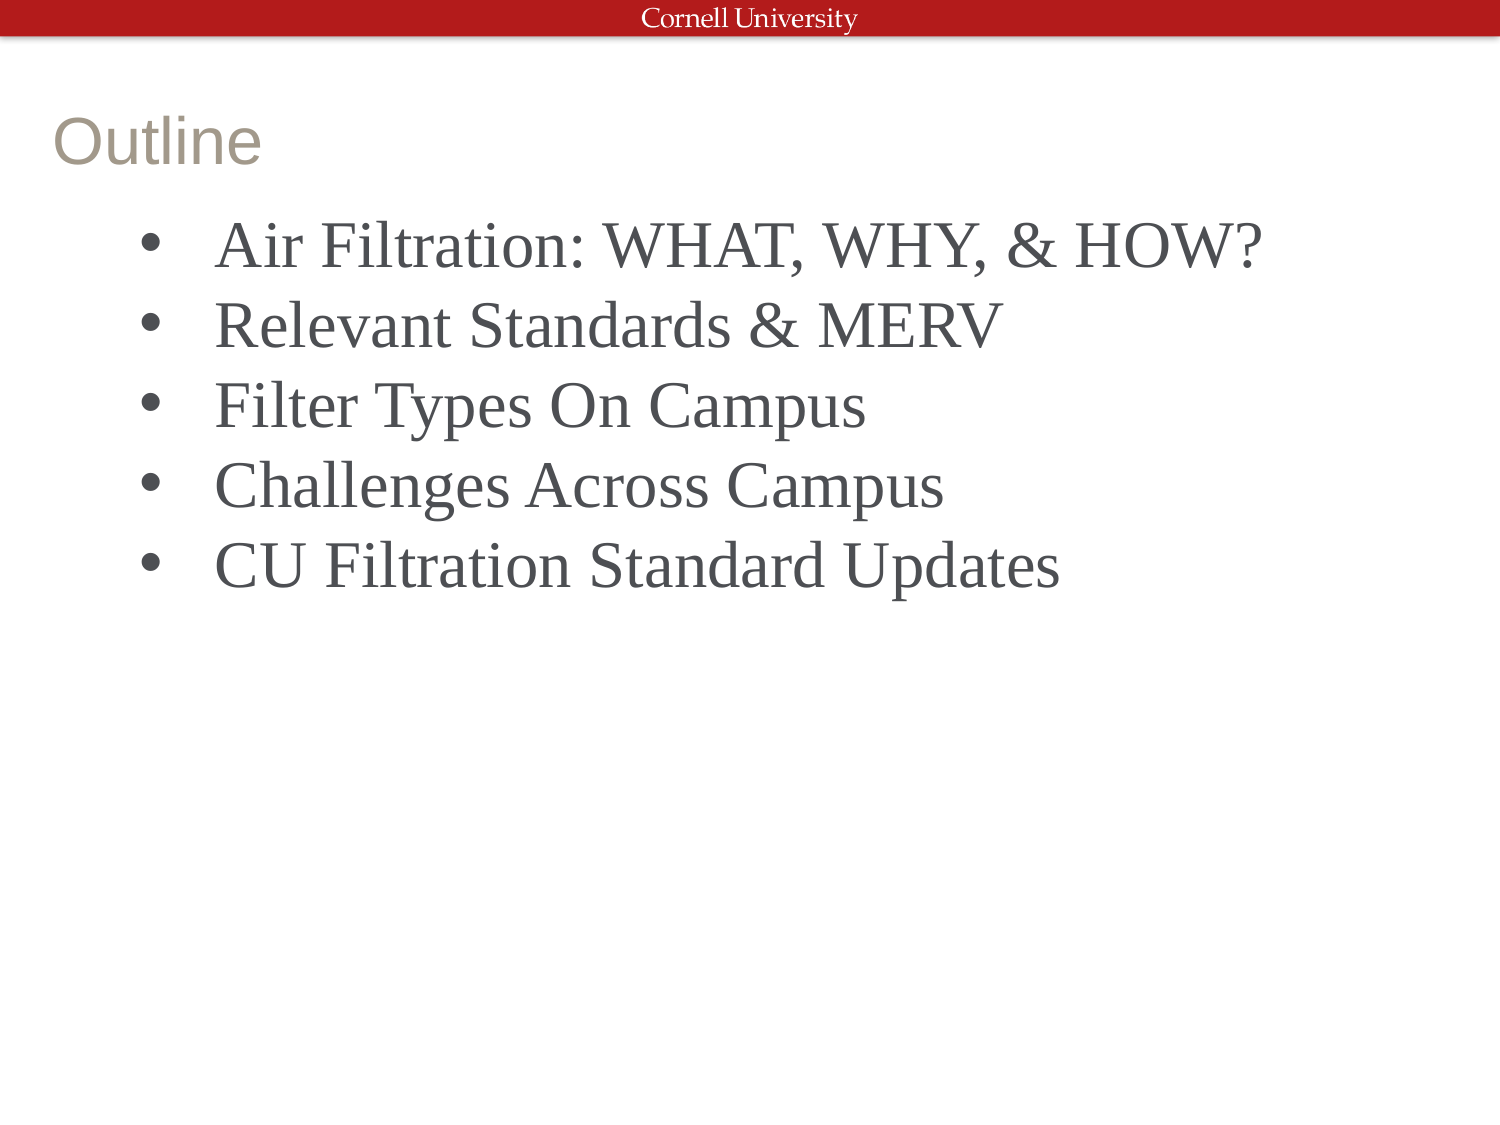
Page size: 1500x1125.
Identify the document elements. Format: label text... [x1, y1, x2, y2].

text_box Outline [37, 81, 1388, 194]
picture [635, 0, 858, 60]
text_box Air Filtration: WHAT, WHY, & HOW? Relevant Standards & MERV Filter Types On Campus Challenges Across Campus CU Filtration Standard Updates [49, 194, 1338, 609]
